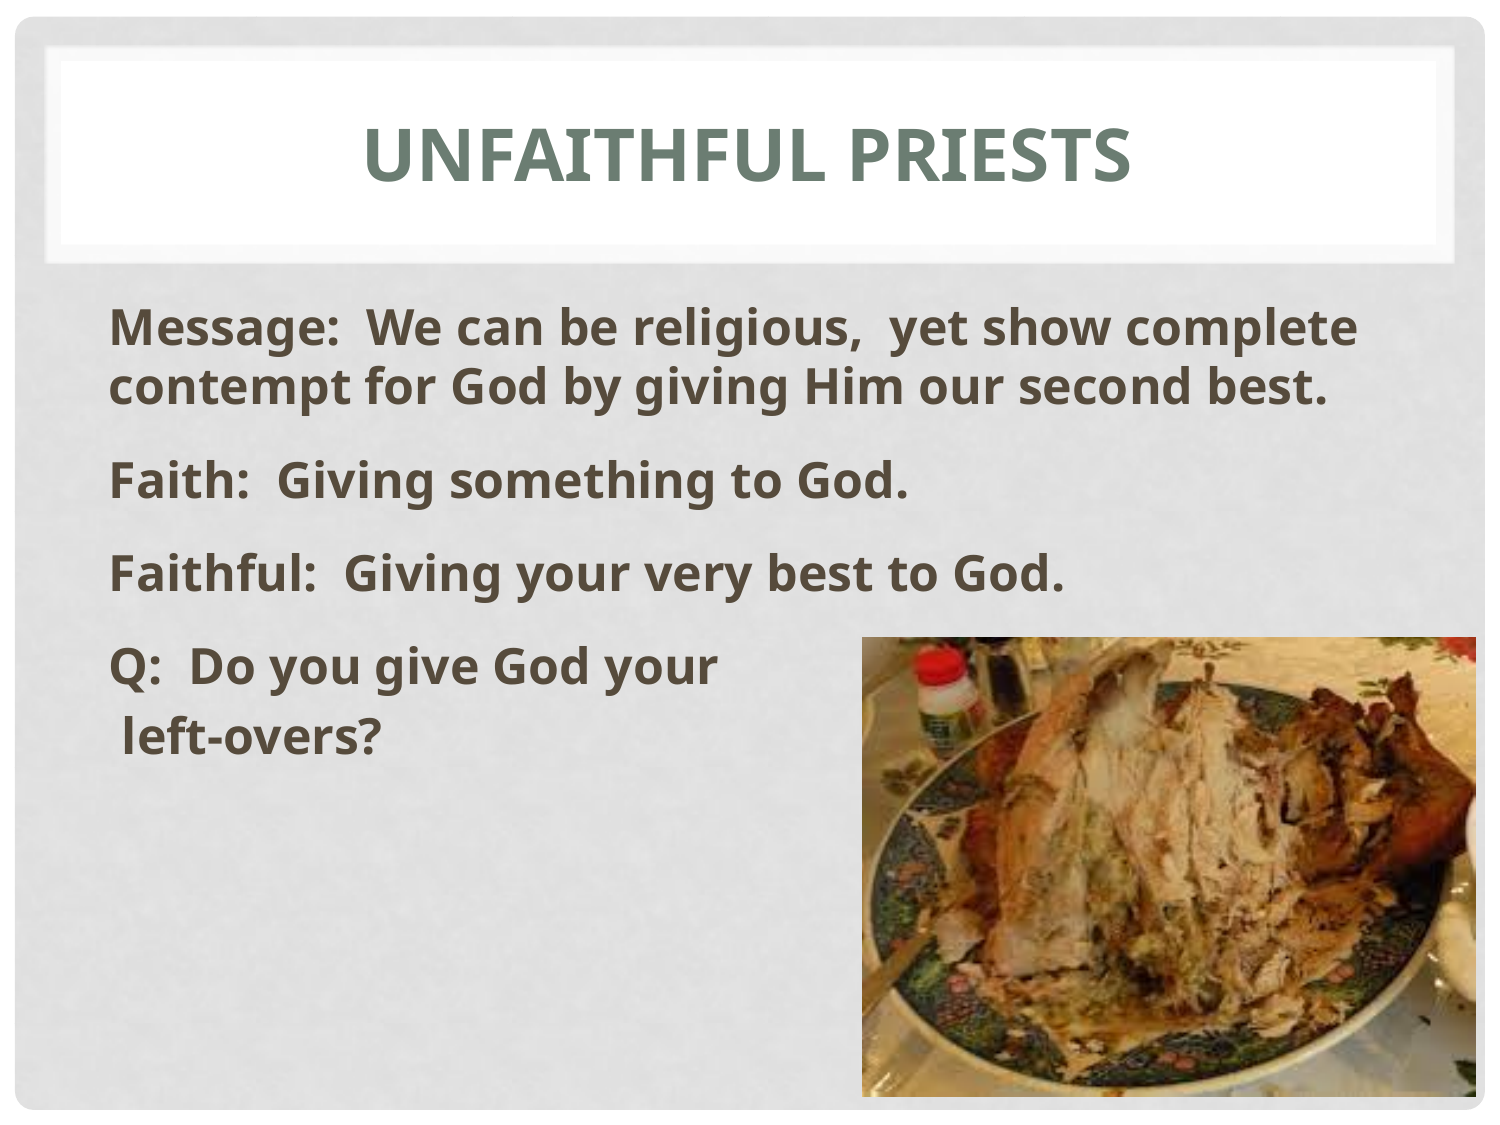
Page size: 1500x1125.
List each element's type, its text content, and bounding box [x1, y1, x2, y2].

list Message: We can be religious, yet show complete contempt for God by giving Him our second best. Faith: Giving something to God. Faithful: Giving your very best to God. Q: Do you give God your left-overs? [75, 287, 1425, 1005]
picture [861, 637, 1476, 1097]
title Unfaithful priests [69, 66, 1425, 238]
